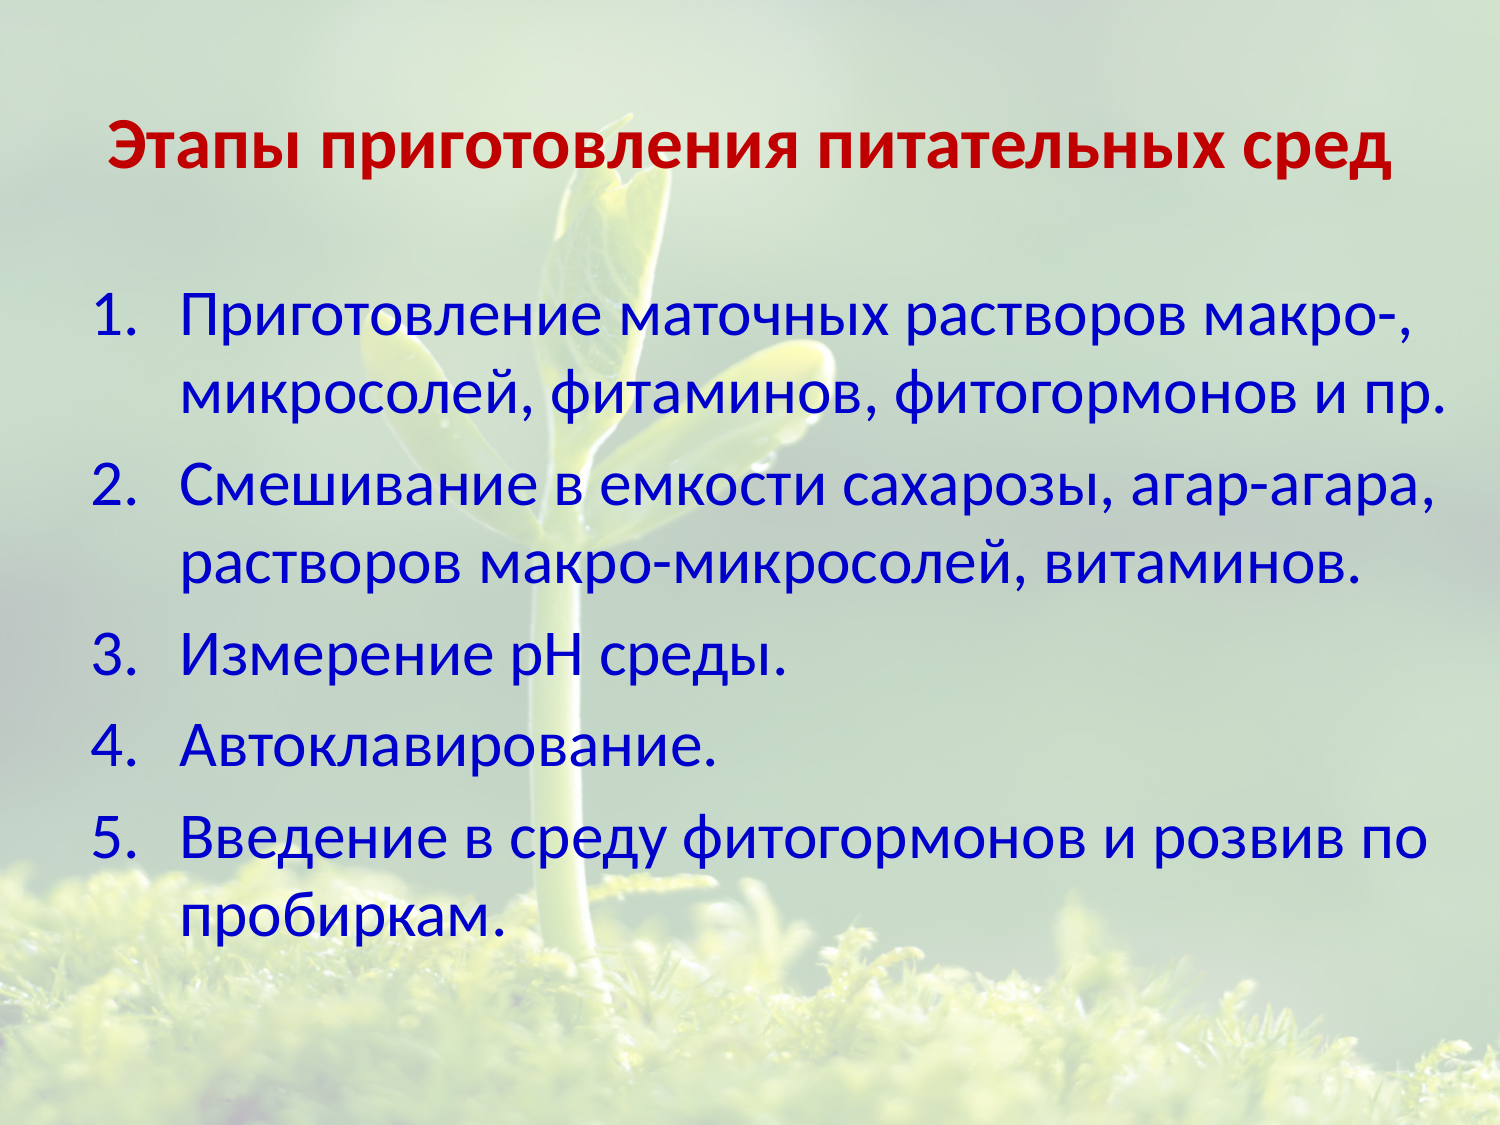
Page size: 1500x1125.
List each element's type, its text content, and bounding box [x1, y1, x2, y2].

list Приготовление маточных растворов макро-, микросолей, фитаминов, фитогормонов и пр. Смешивание в емкости сахарозы, агар-агара, растворов макро-микросолей, витаминов. Измерение рН среды. Автоклавирование. Введение в среду фитогормонов и розвив по пробиркам. [75, 262, 1471, 1005]
title Этапы приготовления питательных сред [75, 45, 1425, 233]
